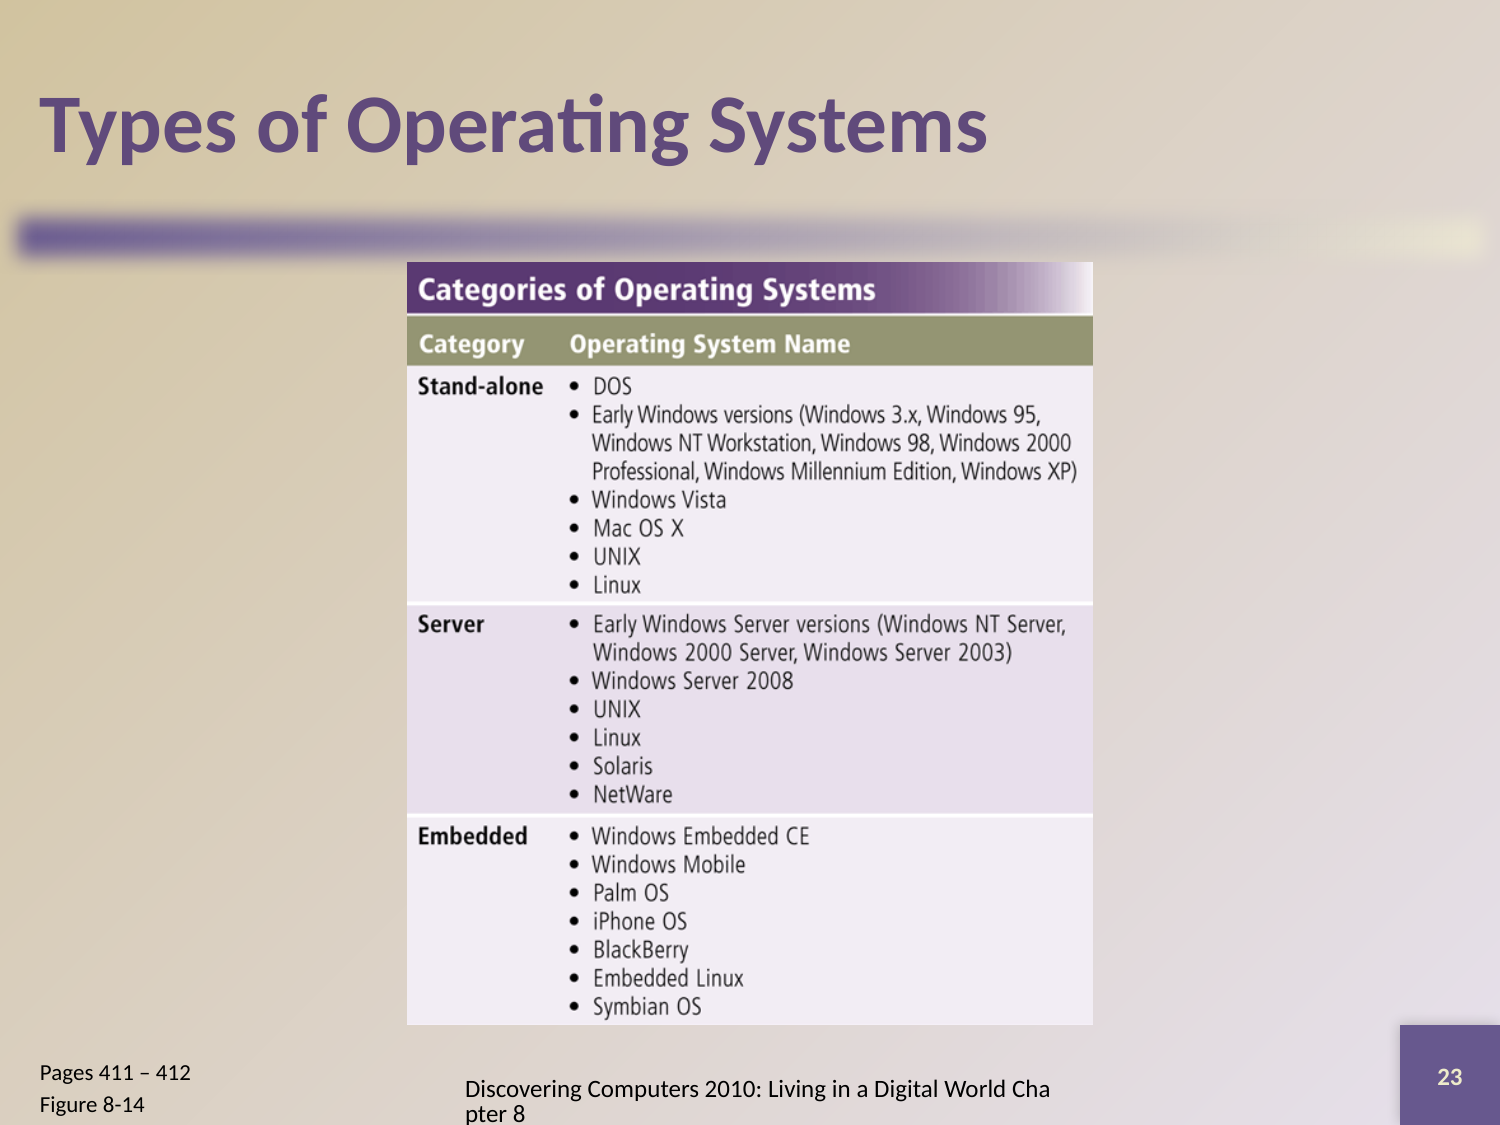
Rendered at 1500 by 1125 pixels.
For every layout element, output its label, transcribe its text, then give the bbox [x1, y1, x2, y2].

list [407, 262, 1093, 1026]
slide_number 23 [1400, 1025, 1500, 1125]
title Types of Operating Systems [24, 24, 1475, 213]
footer Discovering Computers 2010: Living in a Digital World Chapter 8 [450, 1050, 1075, 1125]
list Pages 411 – 412 Figure 8-14 [24, 1050, 300, 1125]
